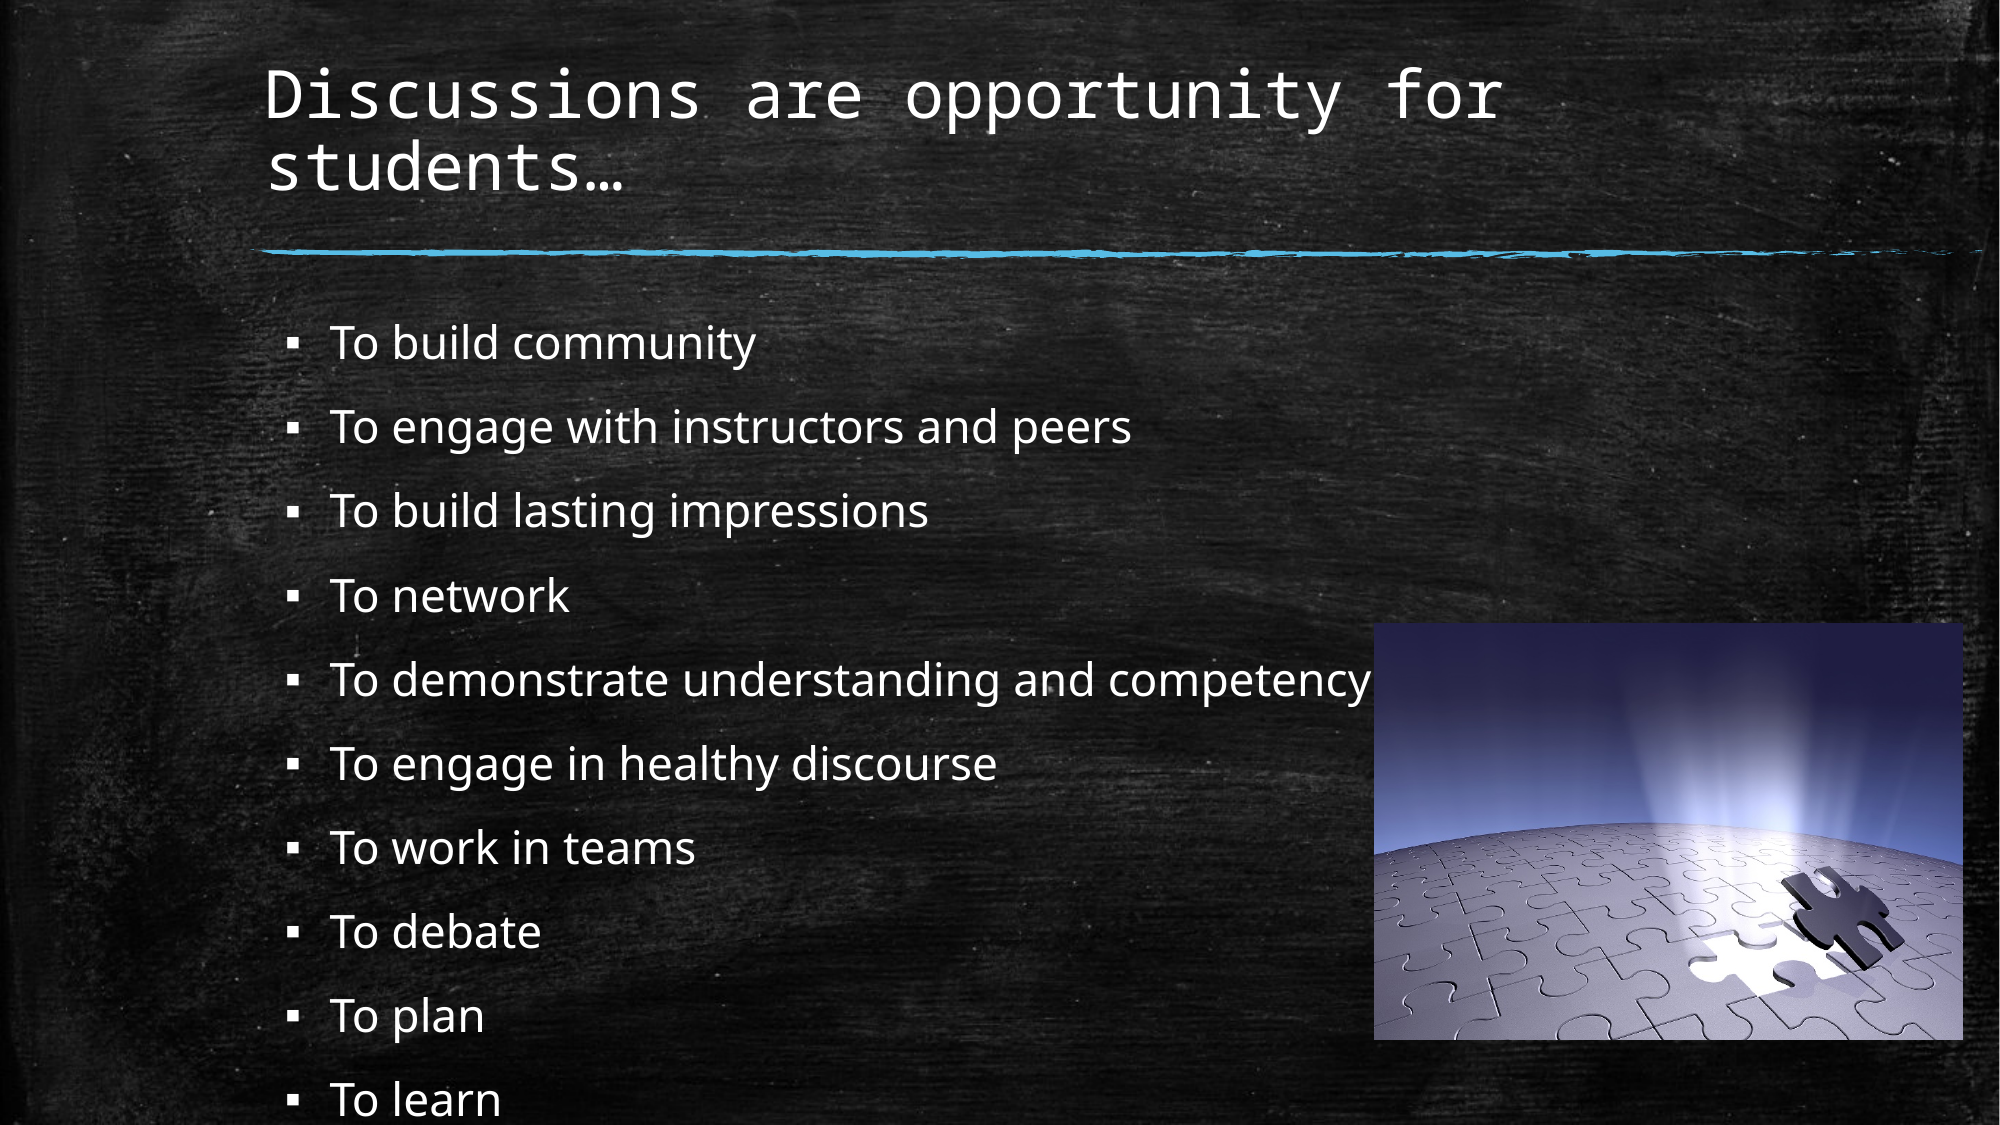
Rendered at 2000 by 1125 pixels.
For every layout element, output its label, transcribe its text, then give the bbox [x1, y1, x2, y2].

list To build community To engage with instructors and peers To build lasting impressions To network To demonstrate understanding and competency To engage in healthy discourse To work in teams To debate To plan To learn [269, 312, 1995, 1125]
picture [1374, 623, 1963, 1040]
title Discussions are opportunity for students… [249, 45, 1750, 213]
